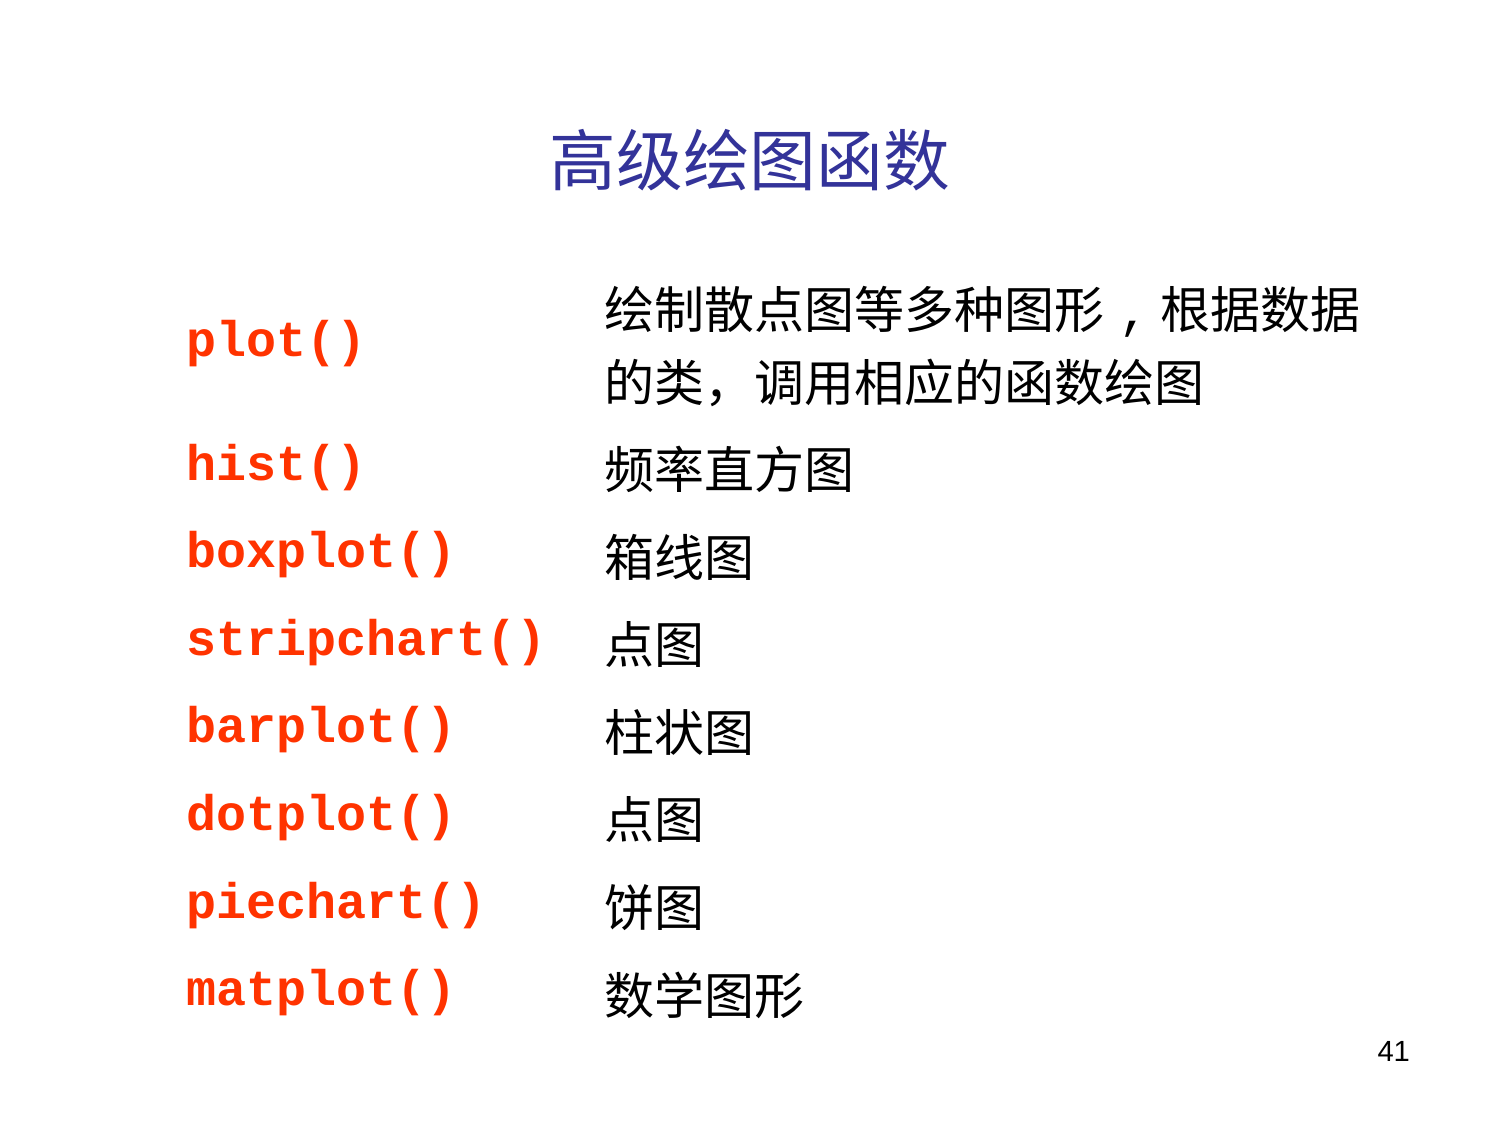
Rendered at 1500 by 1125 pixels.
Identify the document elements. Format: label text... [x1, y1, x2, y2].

table_cell 箱线图 [590, 511, 1425, 598]
table_cell 柱状图 [590, 686, 1425, 773]
table_cell 数学图形 [590, 949, 1425, 1036]
title 高级绘图函数 [74, 44, 1426, 233]
table_cell matplot() [171, 949, 590, 1036]
table_cell dotplot() [171, 773, 590, 861]
table_cell barplot() [171, 686, 590, 773]
table_cell piechart() [171, 861, 590, 949]
table_cell 饼图 [590, 861, 1425, 949]
table_header plot() [171, 262, 590, 423]
table_cell hist() [171, 423, 590, 511]
table_cell stripchart() [171, 598, 590, 686]
table_header 绘制散点图等多种图形,根据数据的类，调用相应的函数绘图 [590, 262, 1425, 423]
table_cell 点图 [590, 598, 1425, 686]
table_cell 点图 [590, 773, 1425, 861]
table_cell 频率直方图 [590, 423, 1425, 511]
table_cell boxplot() [171, 511, 590, 598]
slide_number 41 [1074, 1024, 1426, 1103]
